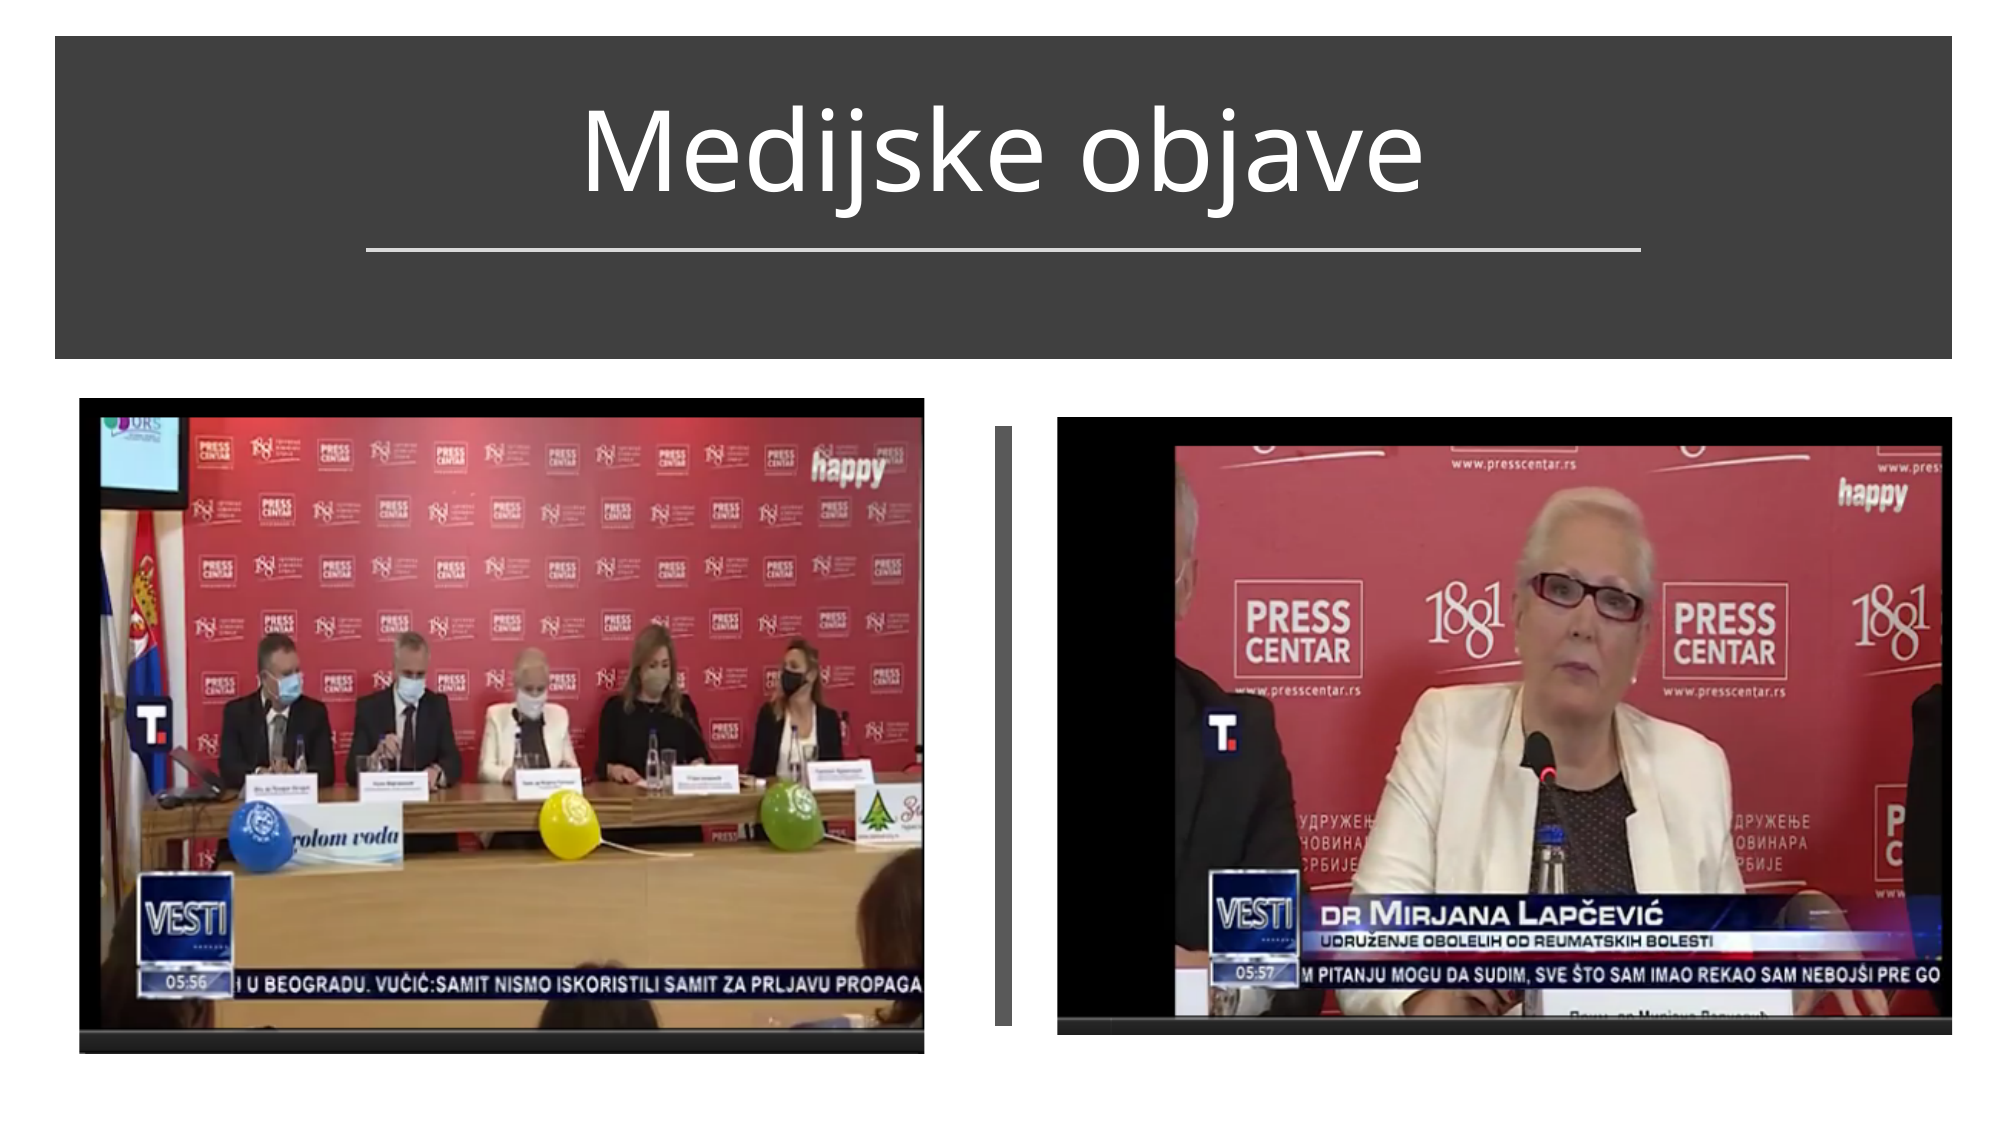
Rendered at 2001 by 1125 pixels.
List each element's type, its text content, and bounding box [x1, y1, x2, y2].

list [79, 398, 925, 1054]
picture [1057, 417, 1953, 1035]
text_box [64, 45, 1942, 350]
title Medijske objave [89, 71, 1917, 224]
